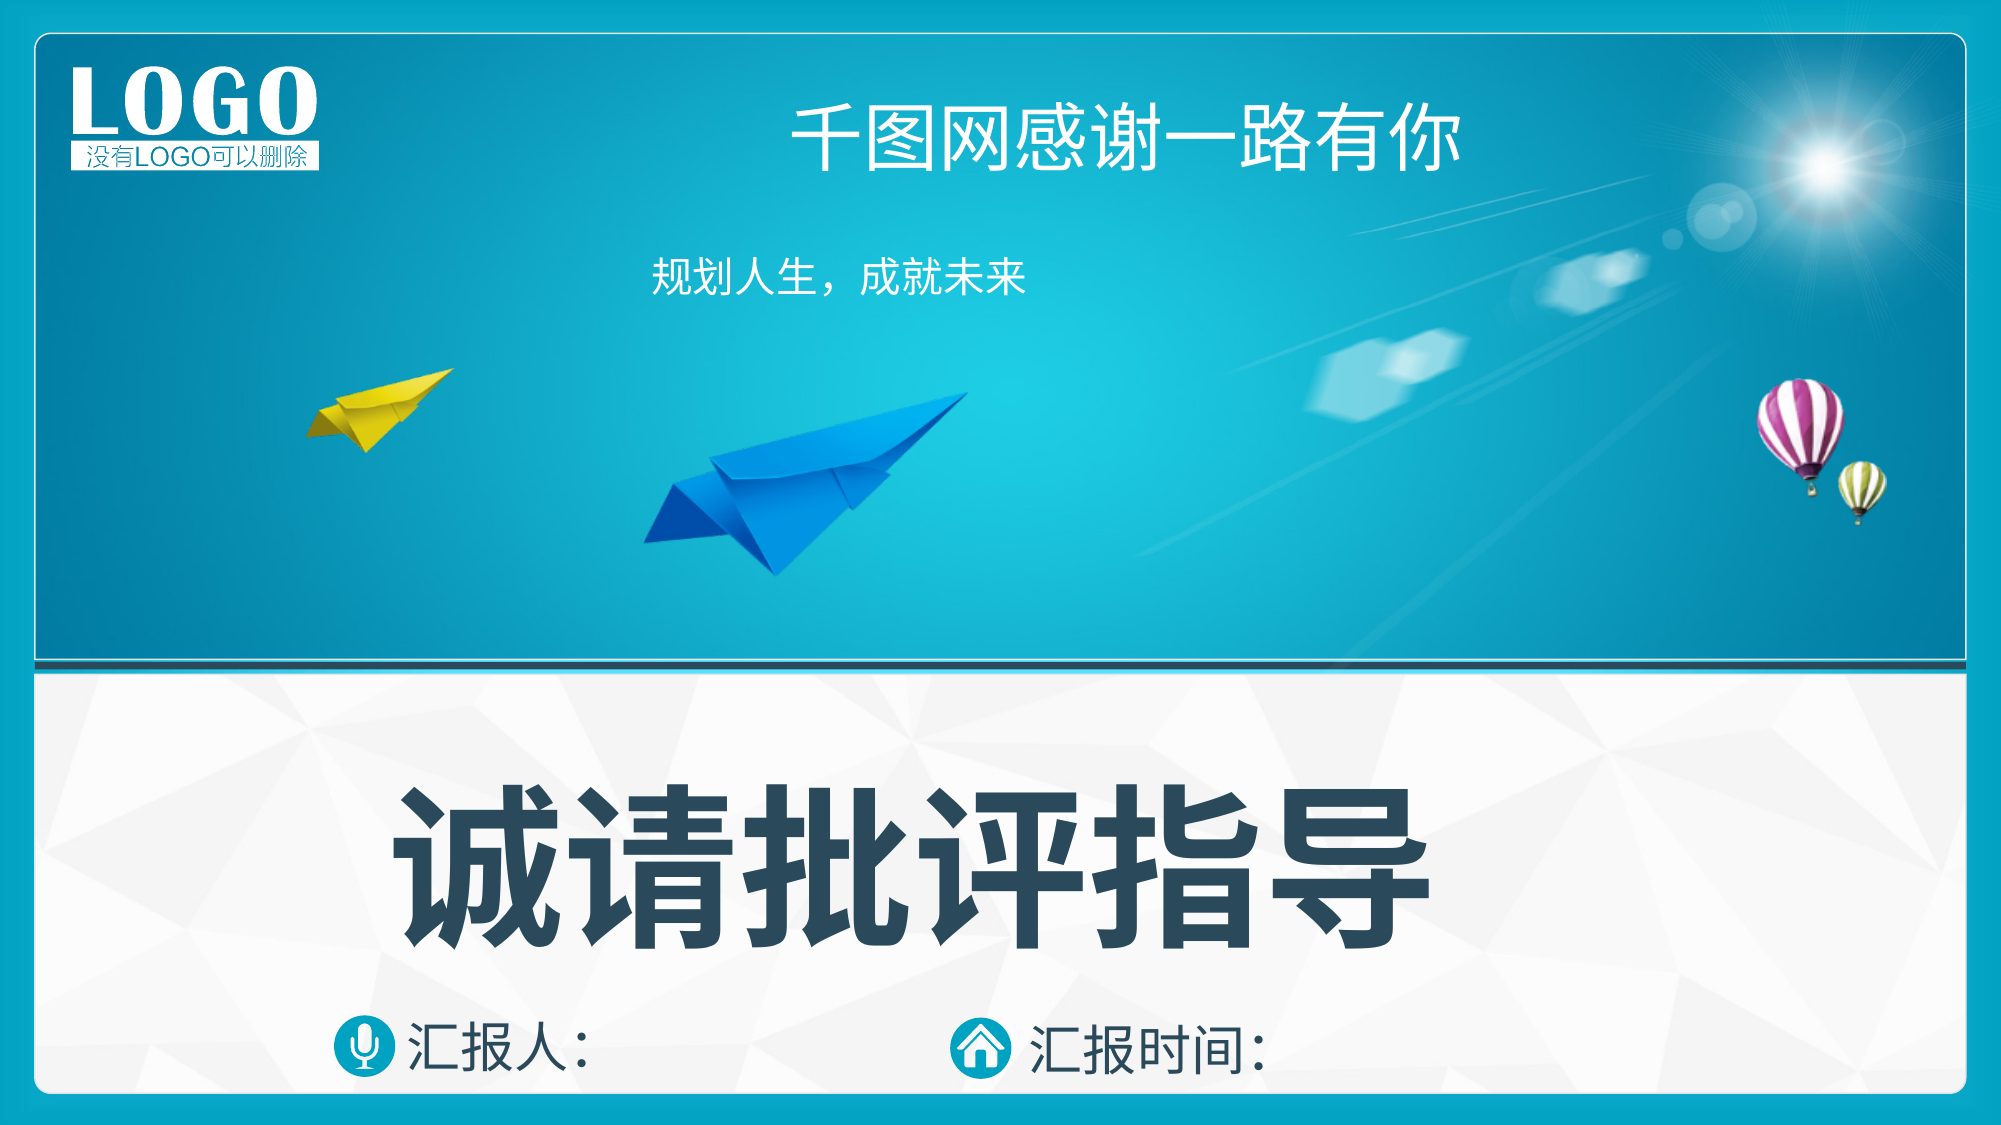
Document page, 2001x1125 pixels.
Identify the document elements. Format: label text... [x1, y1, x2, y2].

text_box 汇报人： [391, 1017, 882, 1075]
text_box [950, 1017, 1012, 1079]
text_box 规划人生，成就未来 [636, 243, 1042, 309]
text_box 千图网感谢一路有你 [773, 83, 1155, 188]
text_box [34, 661, 1117, 670]
text_box [259, 66, 317, 136]
text_box [334, 1015, 391, 1077]
text_box 诚请批评指导 [374, 774, 1627, 953]
text_box [125, 66, 182, 136]
text_box [34, 674, 1966, 1094]
text_box [71, 140, 319, 171]
text_box [193, 66, 248, 136]
text_box 汇报时间： [1013, 1020, 1727, 1077]
text_box [73, 67, 119, 134]
picture [0, 0, 2001, 1125]
text_box [38, 32, 1155, 38]
text_box [34, 33, 1155, 660]
text_box [38, 670, 1115, 674]
